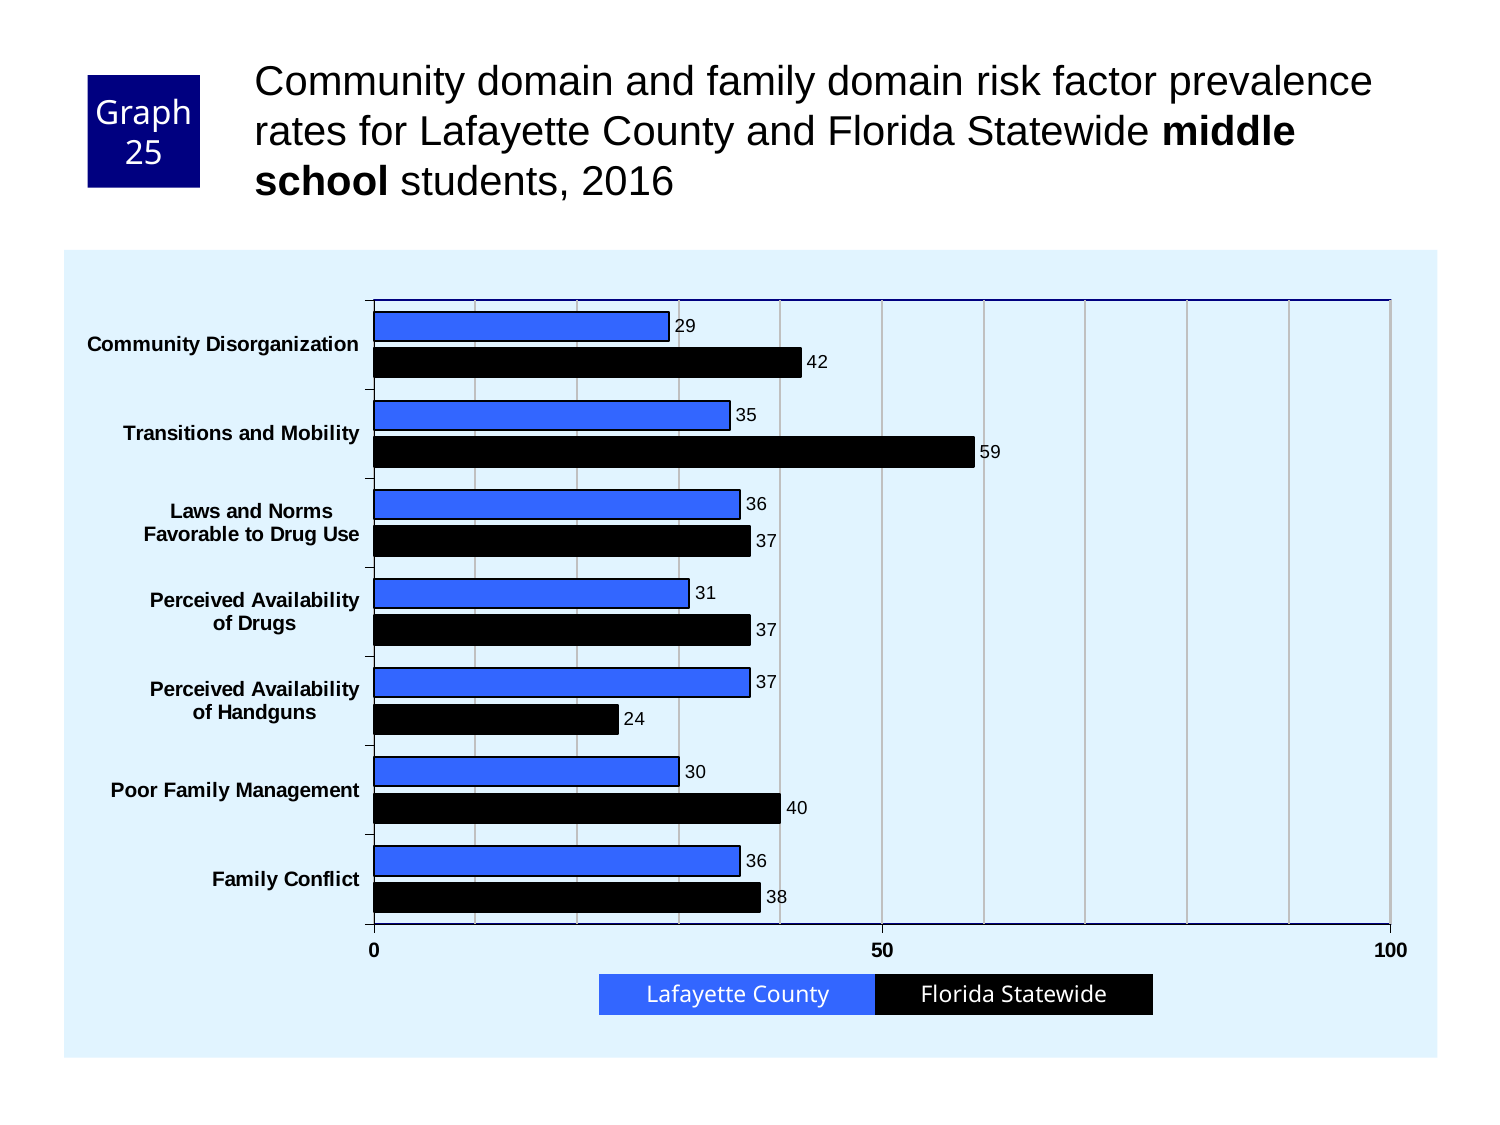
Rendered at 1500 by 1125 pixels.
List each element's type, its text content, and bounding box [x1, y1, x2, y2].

text_box Community domain and family domain risk factor prevalence rates for Lafayette County and Florida Statewide middle school students, 2016 [249, 50, 1438, 175]
chart [63, 249, 1438, 1059]
text_box Graph 25 [87, 75, 200, 188]
